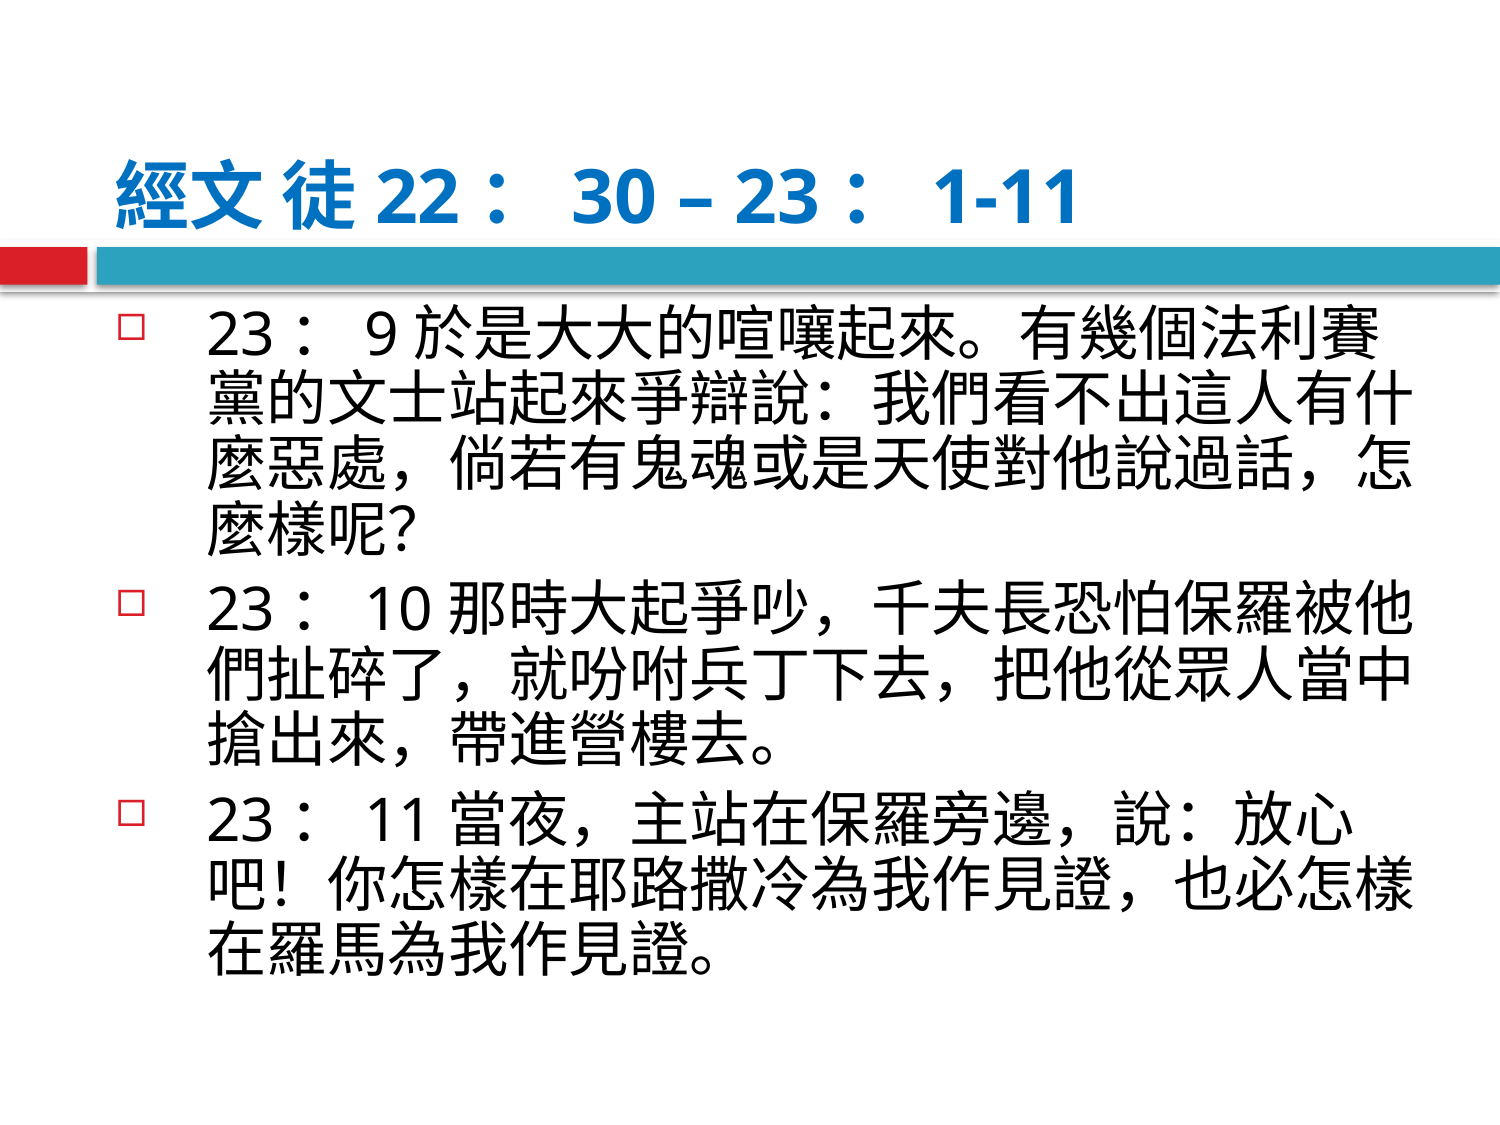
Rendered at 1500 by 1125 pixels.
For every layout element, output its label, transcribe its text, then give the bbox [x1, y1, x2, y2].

title 經文 徒22：30 – 23：1-11 [99, 25, 1438, 247]
list 23：9於是大大的喧嚷起來。有幾個法利賽黨的文士站起來爭辯說：我們看不出這人有什麼惡處，倘若有鬼魂或是天使對他說過話，怎麼樣呢？ 23：10那時大起爭吵，千夫長恐怕保羅被他們扯碎了，就吩咐兵丁下去，把他從眾人當中搶出來，帶進營樓去。 23：11當夜，主站在保羅旁邊，說：放心吧！你怎樣在耶路撒冷為我作見證，也必怎樣在羅馬為我作見證。 [100, 295, 1439, 1006]
